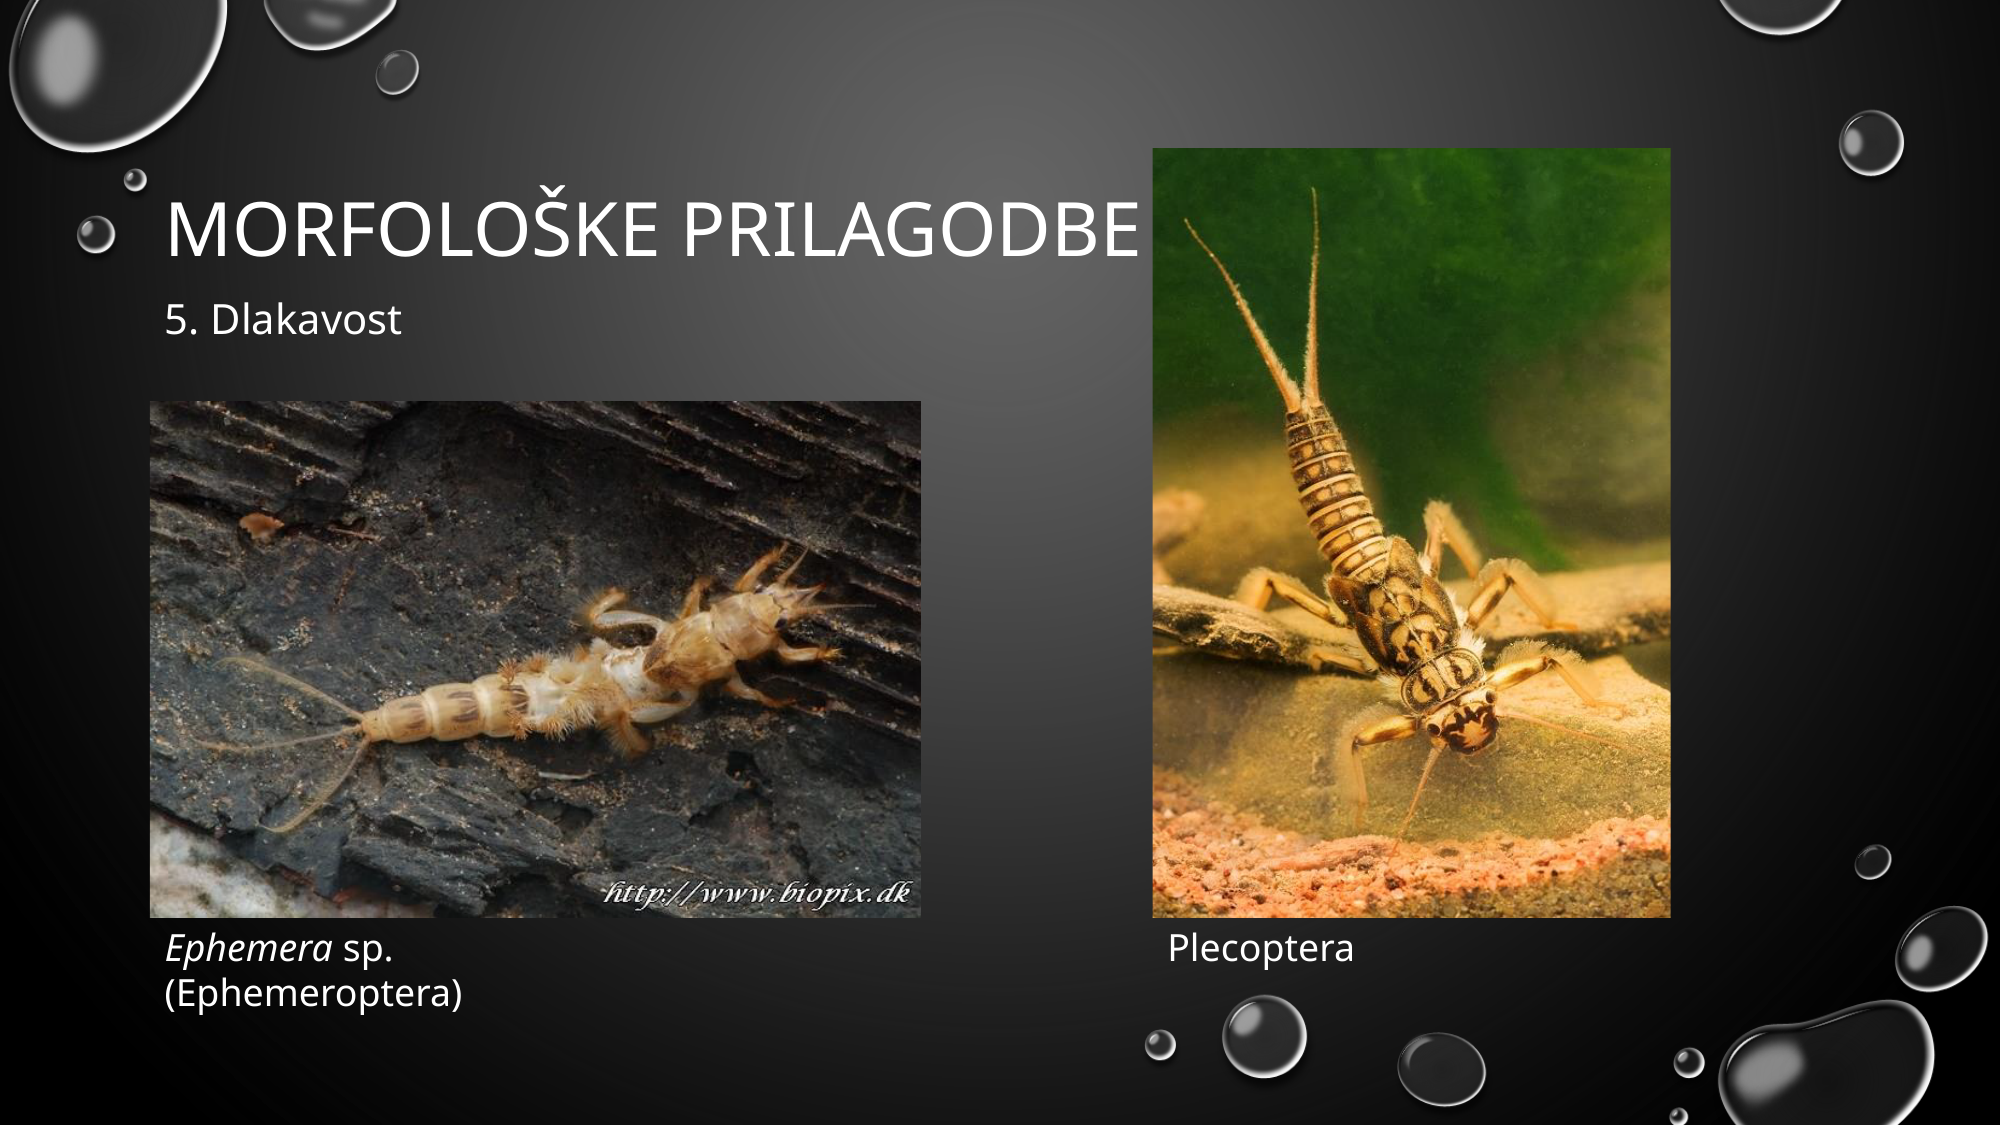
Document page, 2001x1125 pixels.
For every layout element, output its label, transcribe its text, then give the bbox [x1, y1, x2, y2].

list 5. Dlakavost [149, 275, 833, 360]
text_box Plecoptera [1152, 917, 1690, 977]
text_box Ephemera sp. (Ephemeroptera) [149, 926, 688, 1022]
picture [0, 0, 2000, 1125]
title Morfološke prilagodbe [149, 101, 1851, 364]
